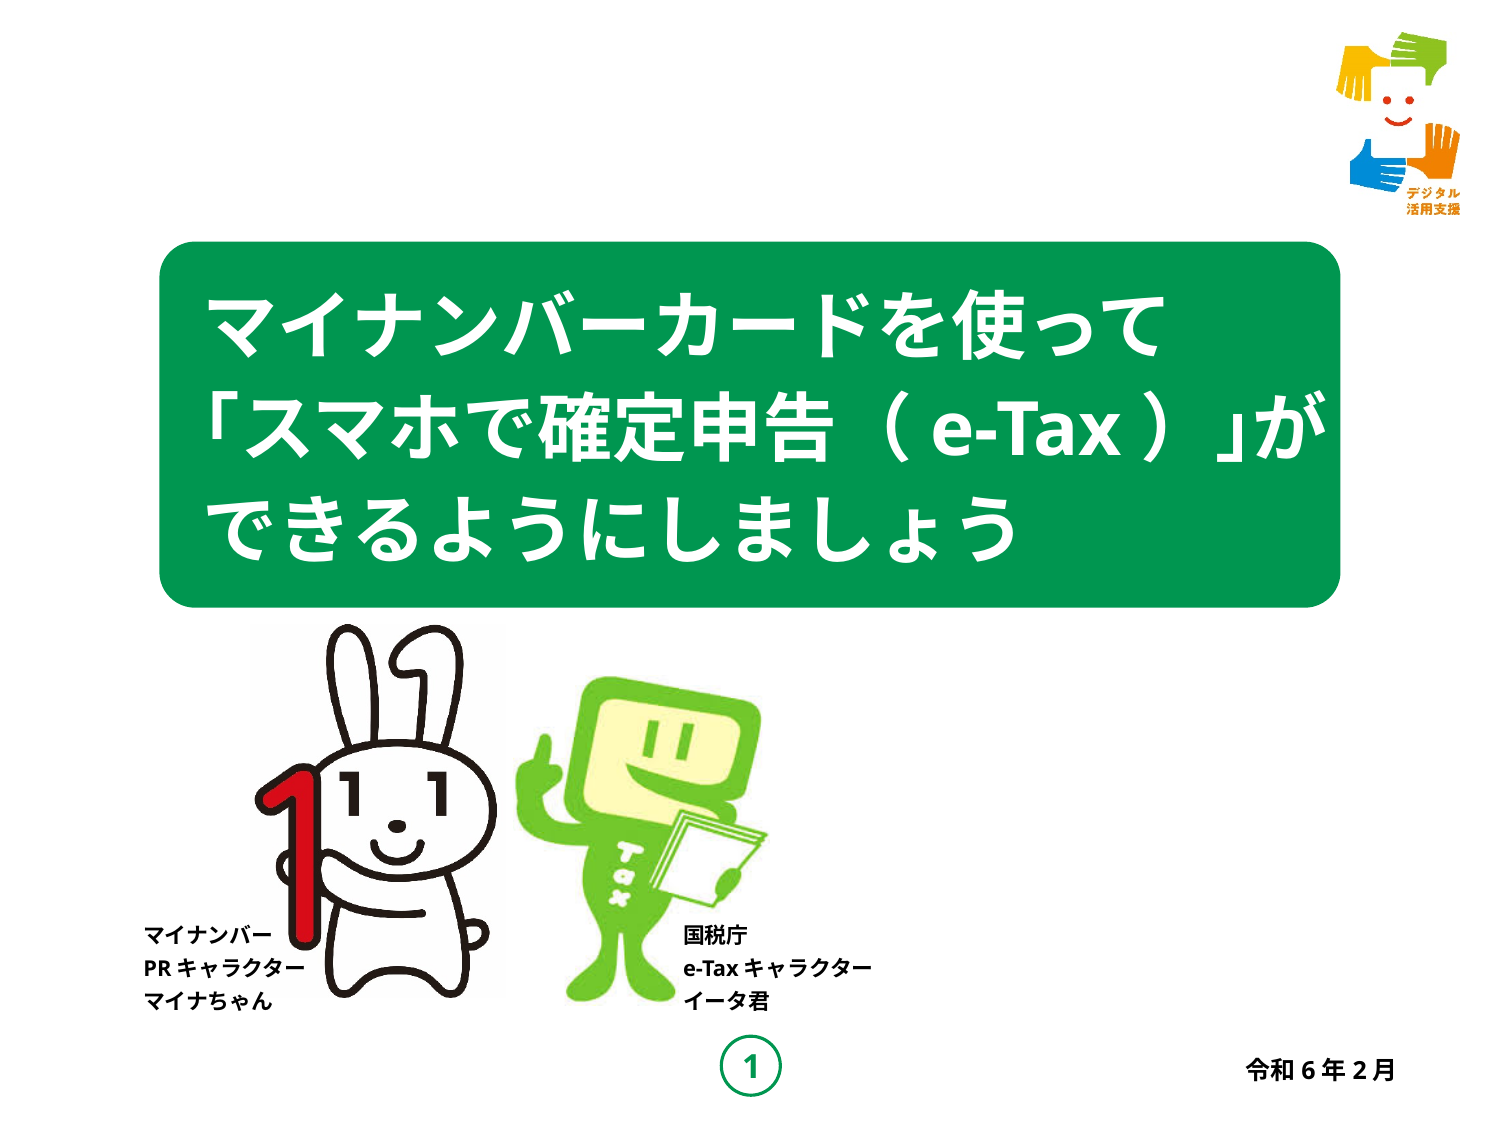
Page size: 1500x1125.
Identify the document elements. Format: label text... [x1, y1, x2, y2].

text_box マイナンバーカードを使って ｢スマホで確定申告（e-Tax）｣が できるようにしましょう [187, 281, 1368, 501]
text_box 令和6年2月 [1229, 1047, 1413, 1092]
picture [1336, 32, 1460, 215]
picture [513, 675, 770, 1006]
text_box マイナンバー PRキャラクター マイナちゃん [128, 919, 405, 1022]
picture [250, 624, 506, 998]
text_box [158, 240, 1342, 609]
text_box 国税庁 e-Taxキャラクター イータ君 [668, 919, 945, 1022]
